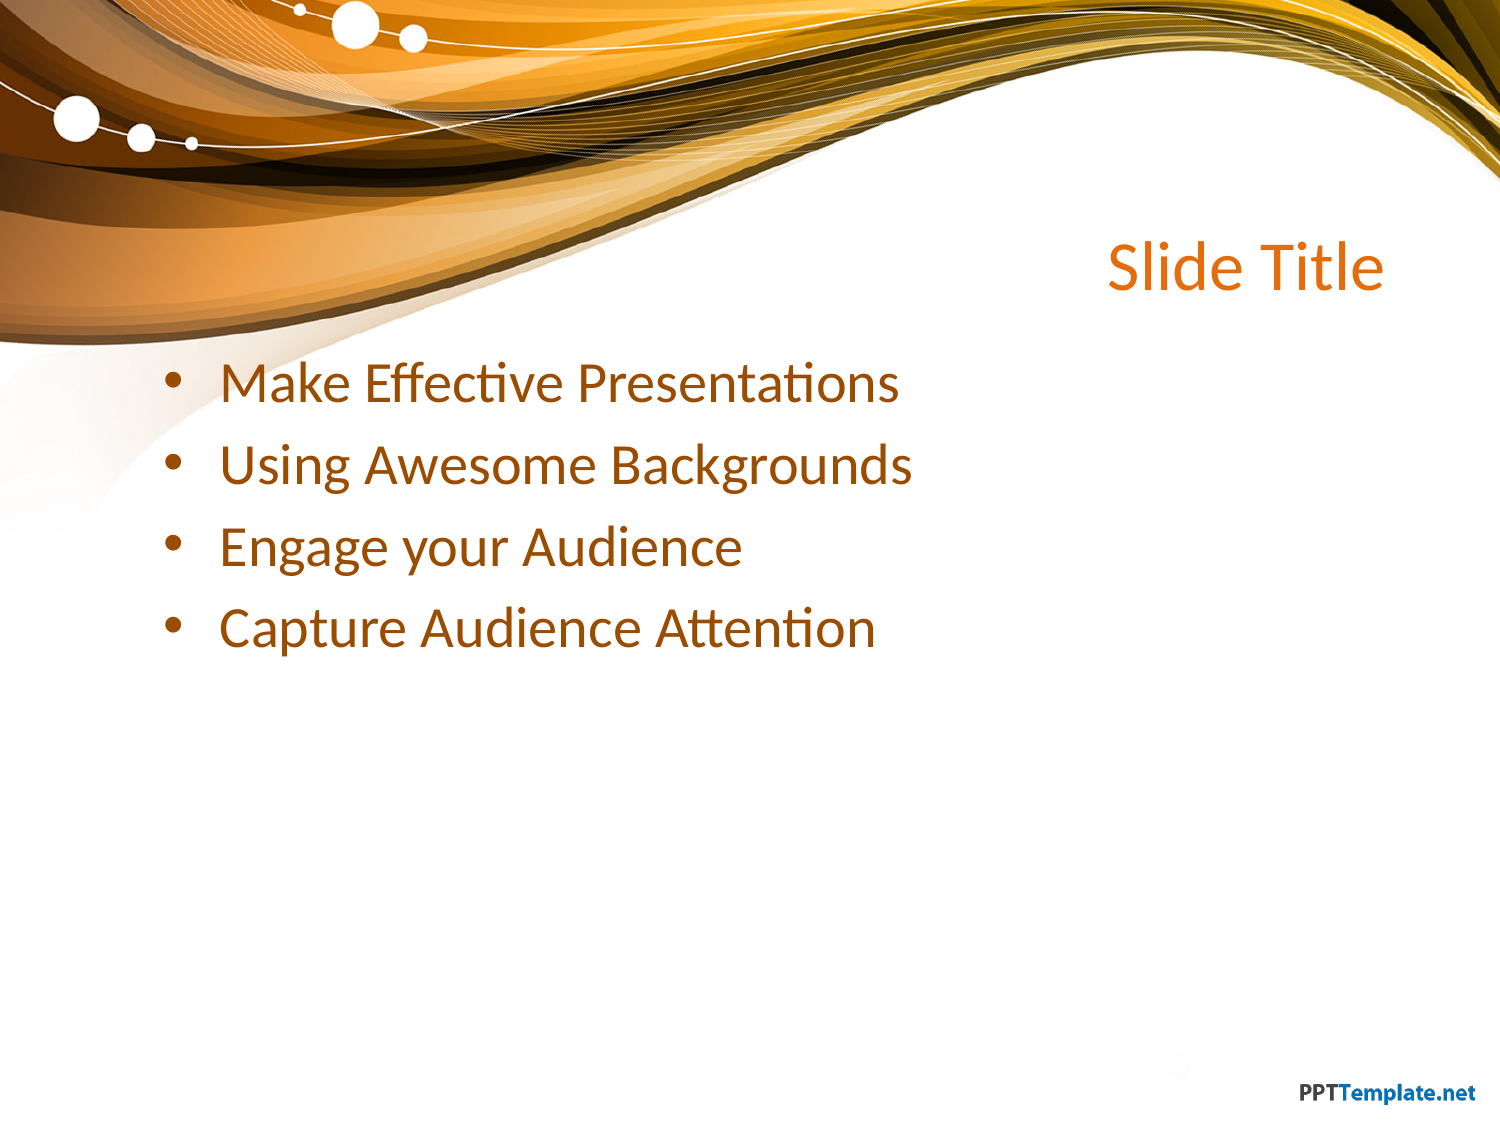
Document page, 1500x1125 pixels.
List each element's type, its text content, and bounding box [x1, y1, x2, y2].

title Slide Title [98, 211, 1402, 312]
list Make Effective Presentations Using Awesome Backgrounds Engage your Audience Capture Audience Attention [148, 337, 1402, 1039]
picture [0, 0, 1500, 1125]
